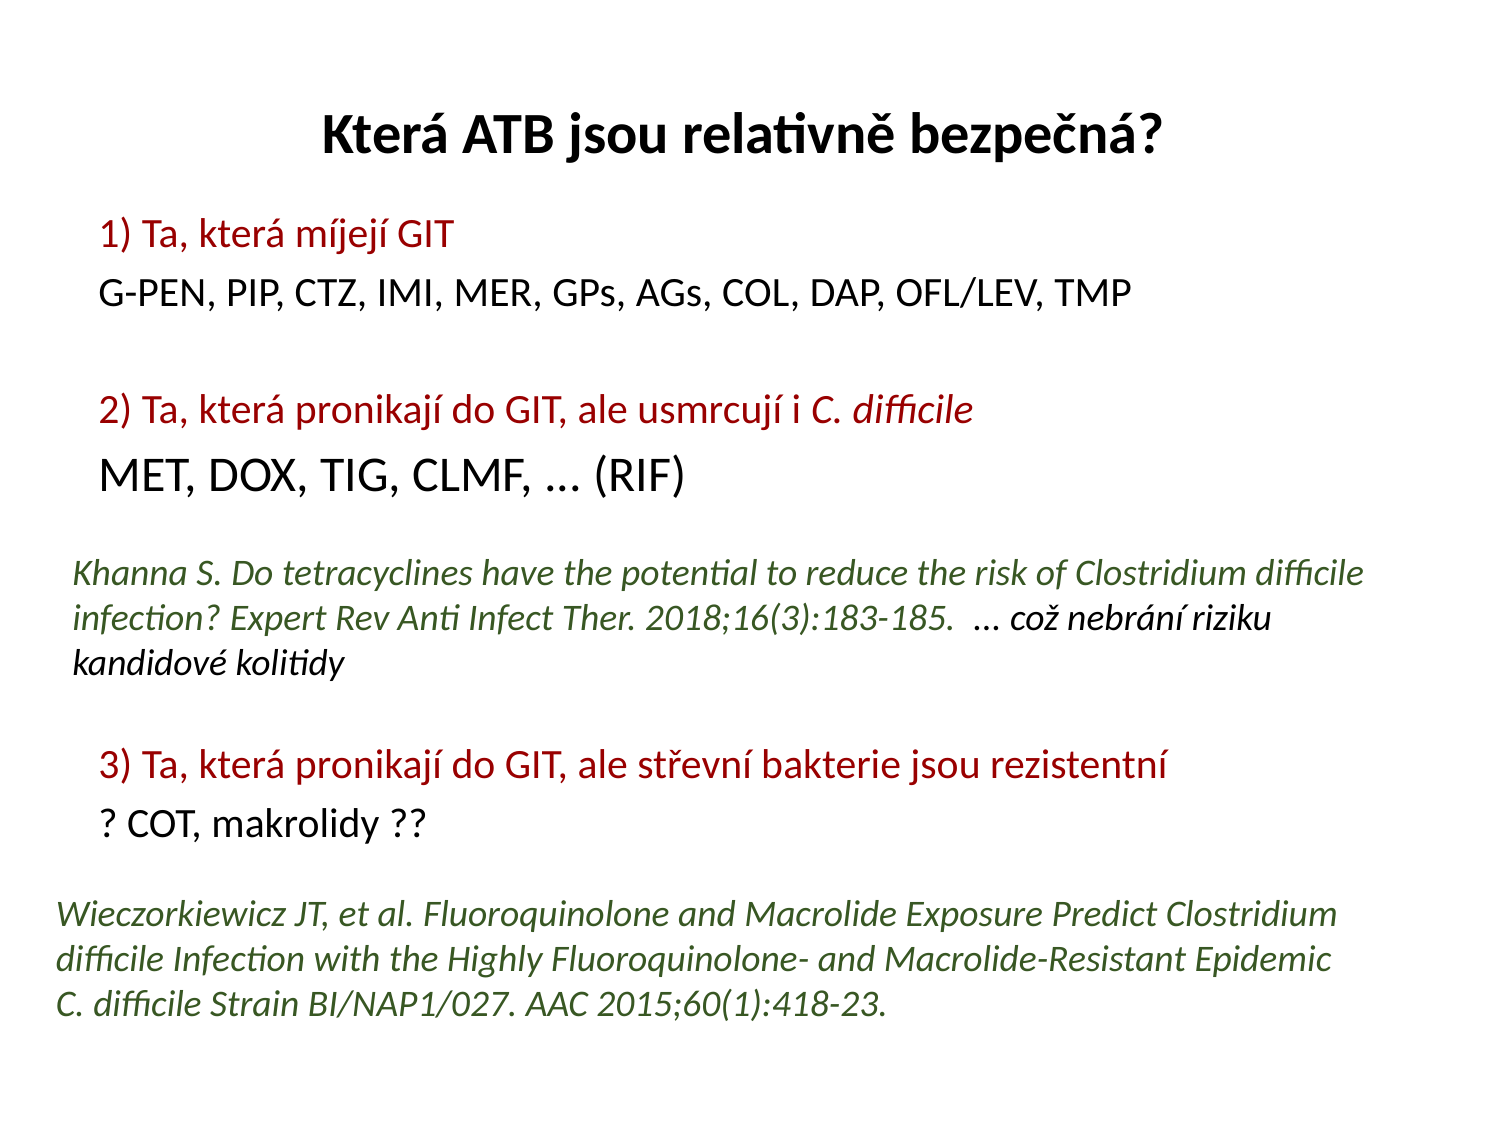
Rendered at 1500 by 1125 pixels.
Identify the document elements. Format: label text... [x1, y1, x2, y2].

title Která ATB jsou relativně bezpečná? [103, 62, 1397, 198]
text_box Khanna S. Do tetracyclines have the potential to reduce the risk of Clostridium difficile infection? Expert Rev Anti Infect Ther. 2018;16(3):183-185. ... což nebrání riziku kandidové kolitidy [57, 540, 1389, 691]
text_box Wieczorkiewicz JT, et al. Fluoroquinolone and Macrolide Exposure Predict Clostridium difficile Infection with the Highly Fluoroquinolone- and Macrolide-Resistant Epidemic C. difficile Strain BI/NAP1/027. AAC 2015;60(1):418-23. [41, 881, 1373, 1031]
list 1) Ta, která míjejí GIT G-PEN, PIP, CTZ, IMI, MER, GPs, AGs, COL, DAP, OFL/LEV, TMP 2) Ta, která pronikají do GIT, ale usmrcují i C. difficile MET, DOX, TIG, CLMF, ... (RIF) 3) Ta, která pronikají do GIT, ale střevní bakterie jsou rezistentní ? COT, makrolidy ?? [83, 198, 1483, 1086]
